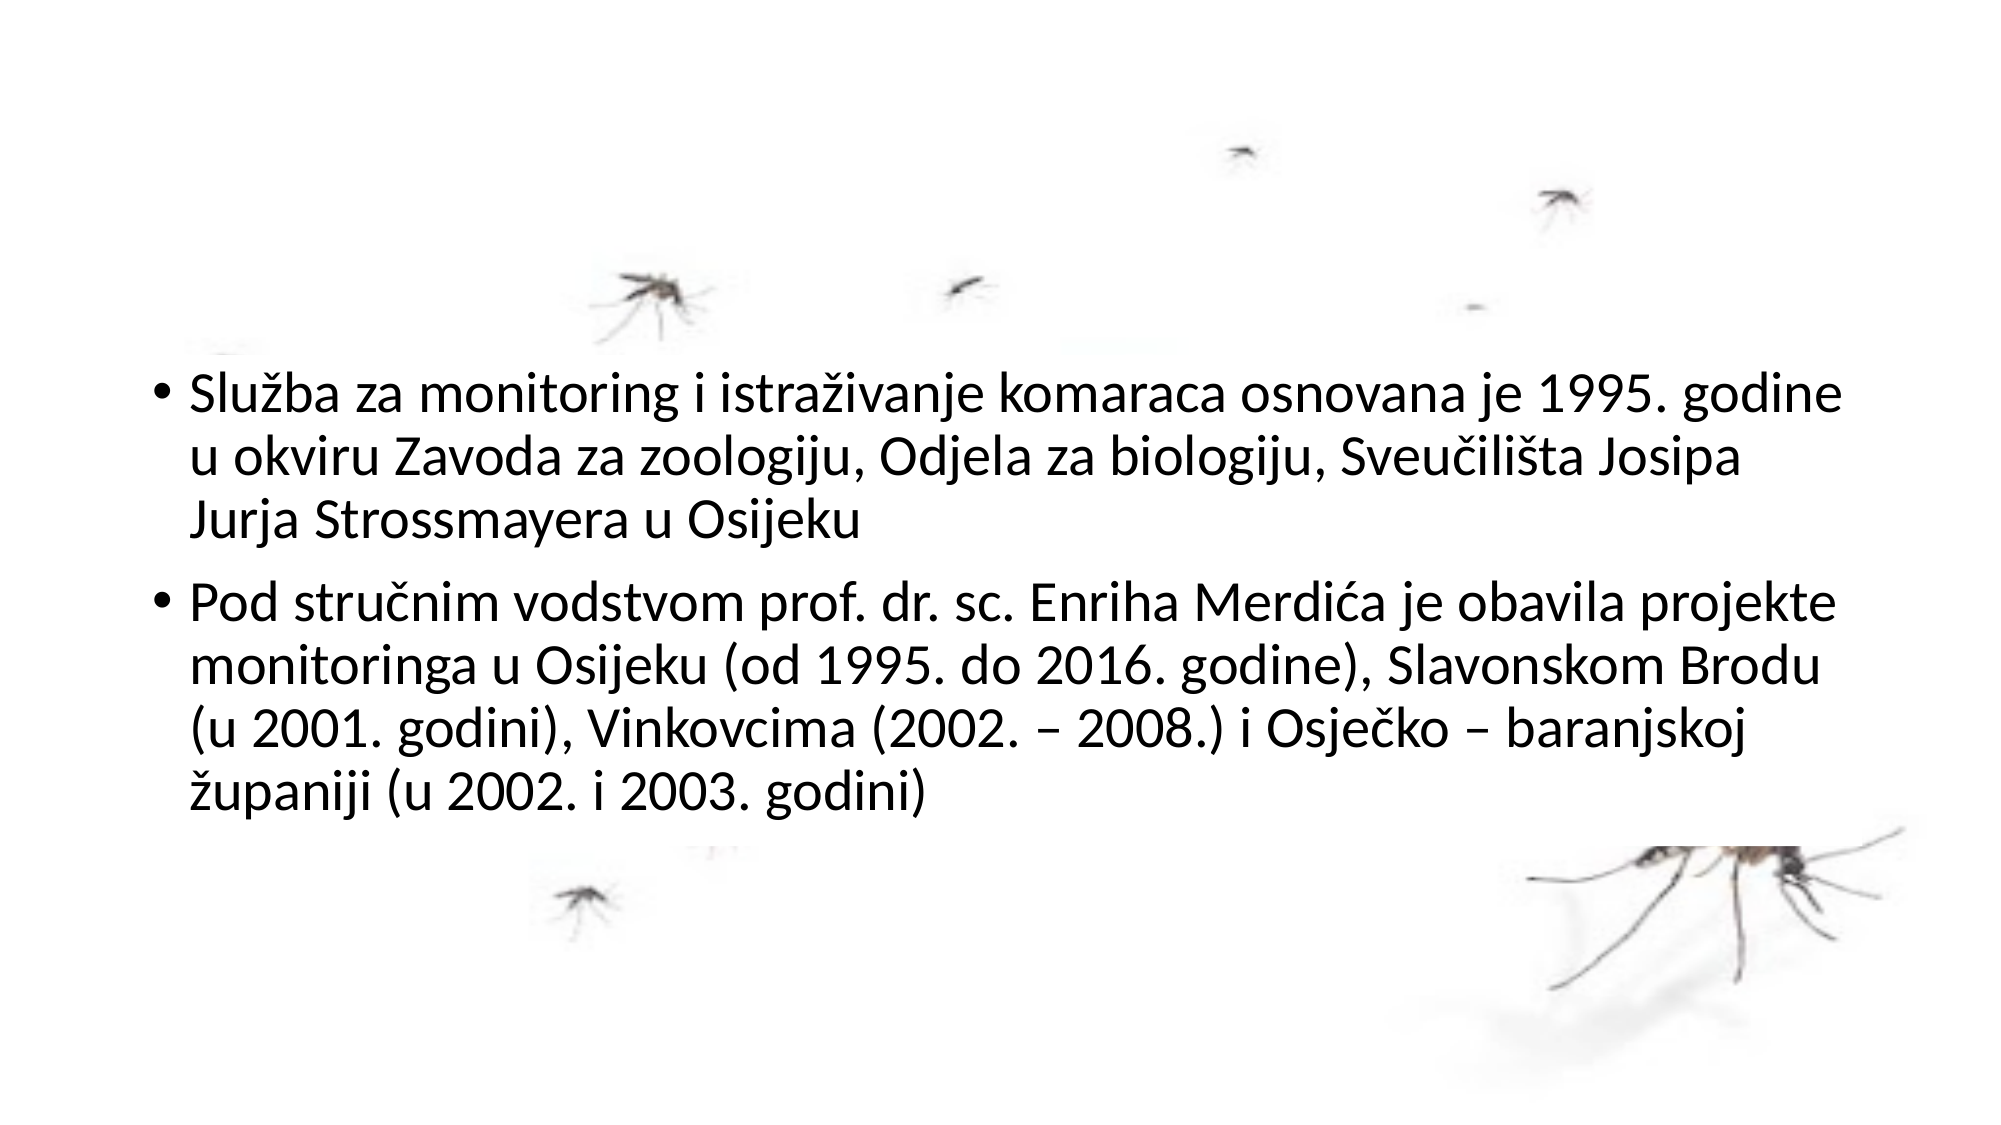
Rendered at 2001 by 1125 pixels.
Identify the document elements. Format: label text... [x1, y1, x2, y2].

text_box Služba za monitoring i istraživanje komaraca osnovana je 1995. godine u okviru Zavoda za zoologiju, Odjela za biologiju, Sveučilišta Josipa Jurja Strossmayera u Osijeku Pod stručnim vodstvom prof. dr. sc. Enriha Merdića je obavila projekte monitoringa u Osijeku (od 1995. do 2016. godine), Slavonskom Brodu (u 2001. godini), Vinkovcima (2002. – 2008.) i Osječko – baranjskoj županiji (u 2002. i 2003. godini) [137, 354, 1863, 847]
